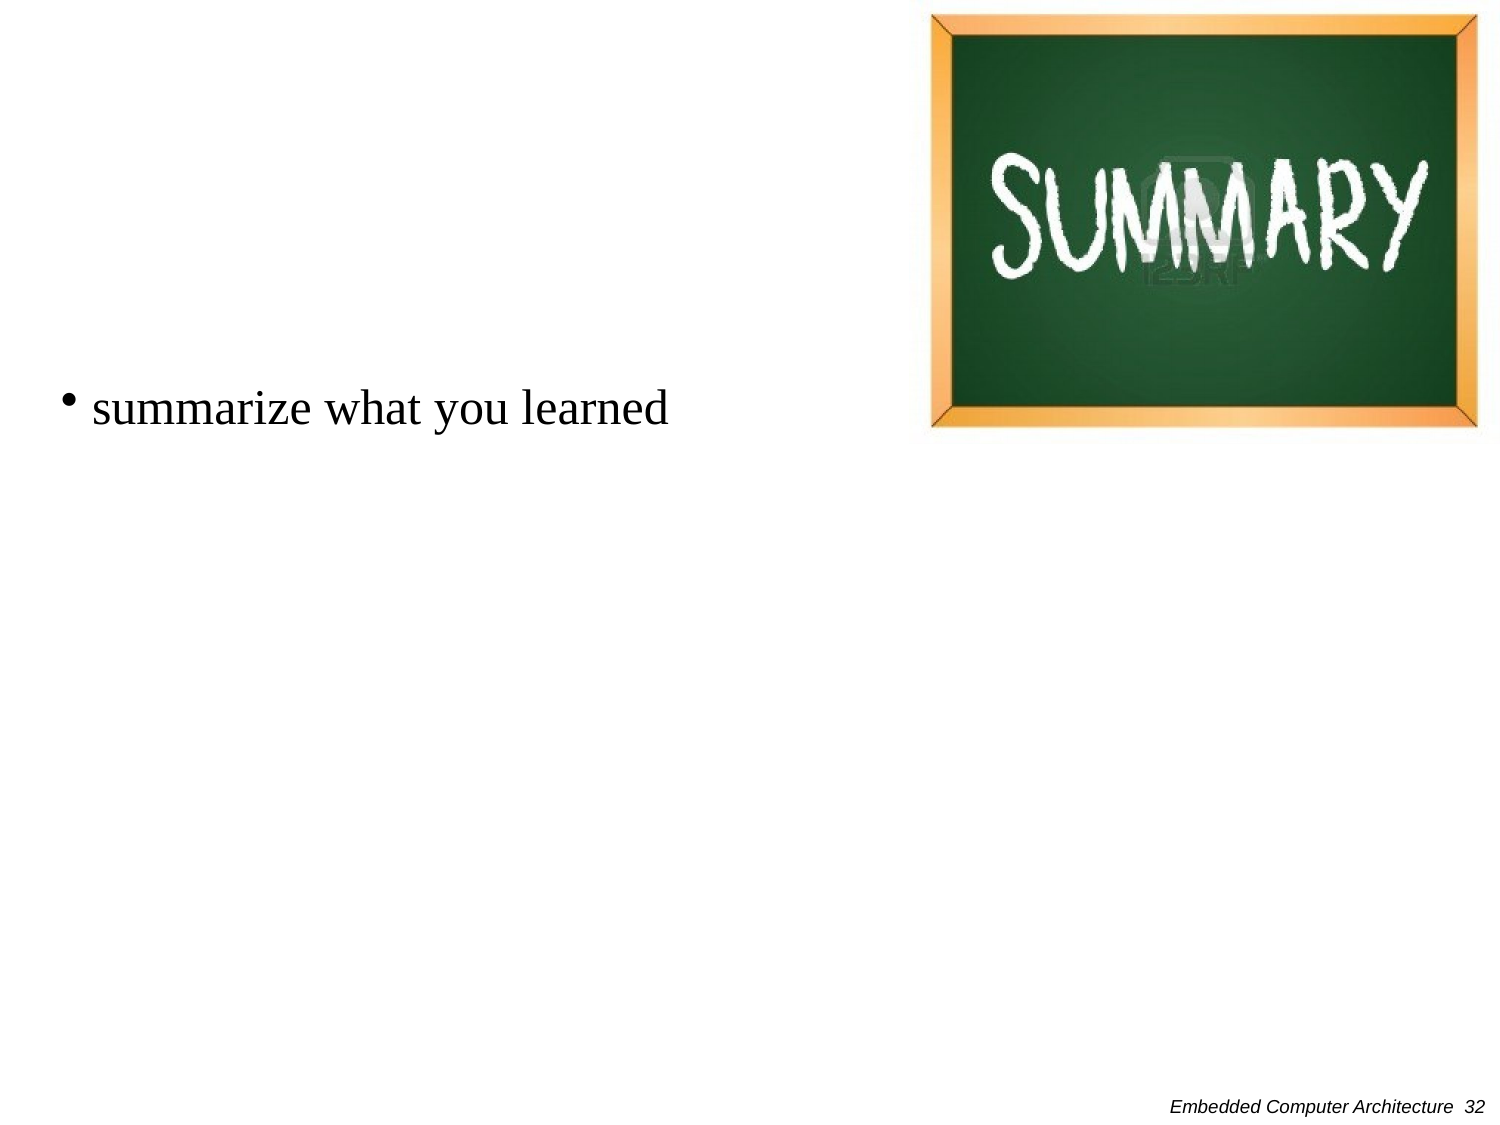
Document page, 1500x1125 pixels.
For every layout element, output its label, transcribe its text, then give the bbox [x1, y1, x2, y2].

picture [909, 0, 1500, 444]
list summarize what you learned [45, 175, 1455, 1063]
